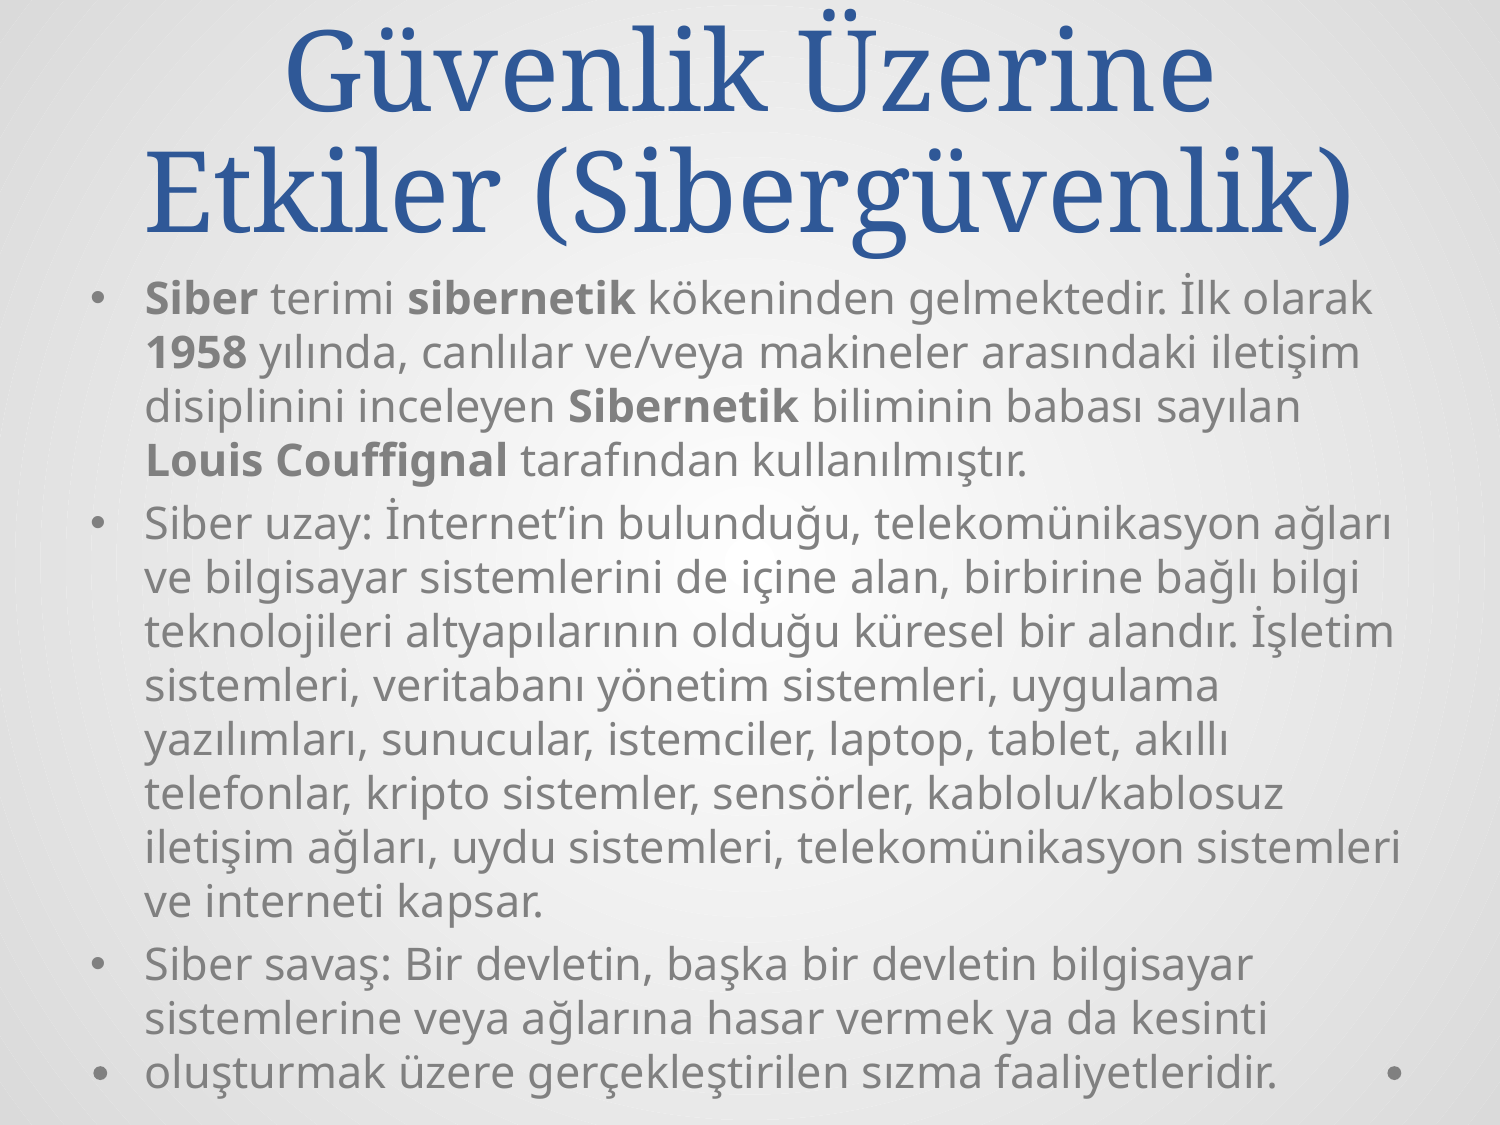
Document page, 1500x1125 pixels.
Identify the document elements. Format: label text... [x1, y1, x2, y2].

title Güvenlik Üzerine Etkiler (Sibergüvenlik) [75, 0, 1425, 262]
list Siber terimi sibernetik kökeninden gelmektedir. İlk olarak 1958 yılında, canlılar ve/veya makineler arasındaki iletişim disiplinini inceleyen Sibernetik biliminin babası sayılan Louis Couffignal tarafından kullanılmıştır. Siber uzay: İnternet’in bulunduğu, telekomünikasyon ağları ve bilgisayar sistemlerini de içine alan, birbirine bağlı bilgi teknolojileri altyapılarının olduğu küresel bir alandır. İşletim sistemleri, veritabanı yönetim sistemleri, uygulama yazılımları, sunucular, istemciler, laptop, tablet, akıllı telefonlar, kripto sistemler, sensörler, kablolu/kablosuz iletişim ağları, uydu sistemleri, telekomünikasyon sistemleri ve interneti kapsar. Siber savaş: Bir devletin, başka bir devletin bilgisayar sistemlerine veya ağlarına hasar vermek ya da kesinti oluşturmak üzere gerçekleştirilen sızma faaliyetleridir. [75, 262, 1425, 1106]
